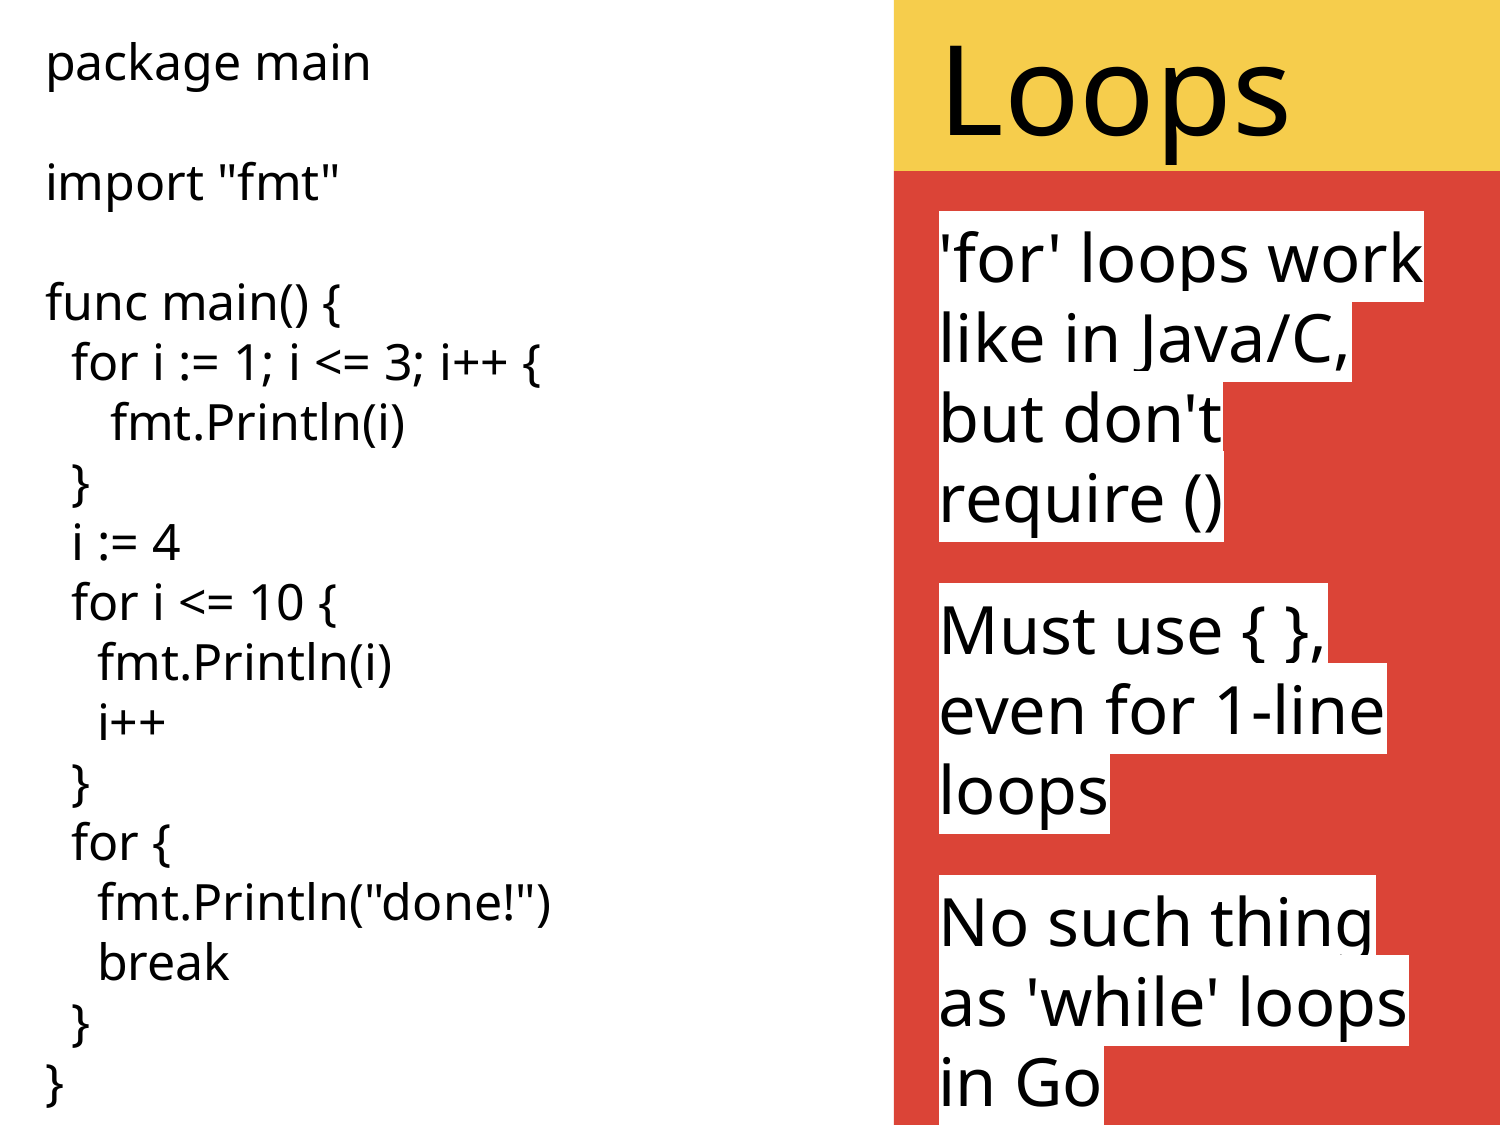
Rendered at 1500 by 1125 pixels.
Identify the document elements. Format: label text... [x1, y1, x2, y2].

text_box 'for' loops work like in Java/C, but don't require () Must use { }, even for 1-line loops No such thing as 'while' loops in Go [893, 171, 1500, 1125]
text_box Loops [893, 0, 1500, 171]
text_box package main import "fmt" func main() { for i := 1; i <= 3; i++ { fmt.Println(i) } i := 4 for i <= 10 { fmt.Println(i) i++ } for { fmt.Println("done!") break } } [0, 0, 893, 1125]
